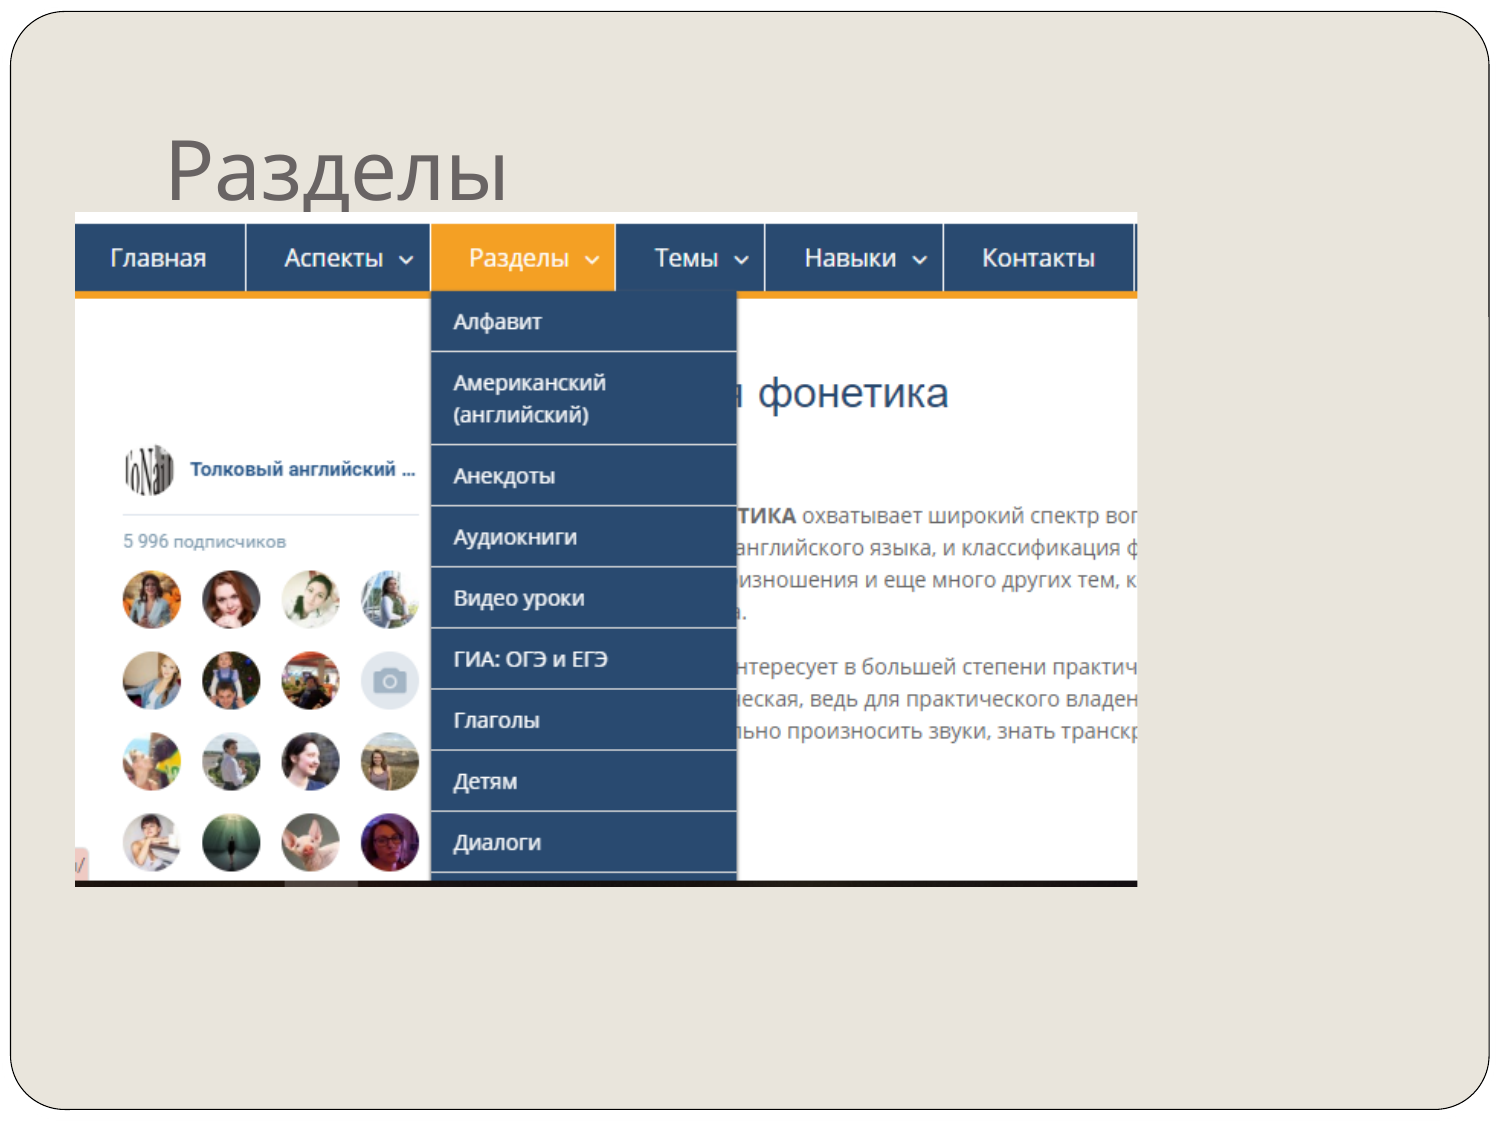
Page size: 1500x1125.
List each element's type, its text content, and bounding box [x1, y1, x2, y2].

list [74, 211, 1138, 888]
title Разделы [150, 45, 1425, 233]
